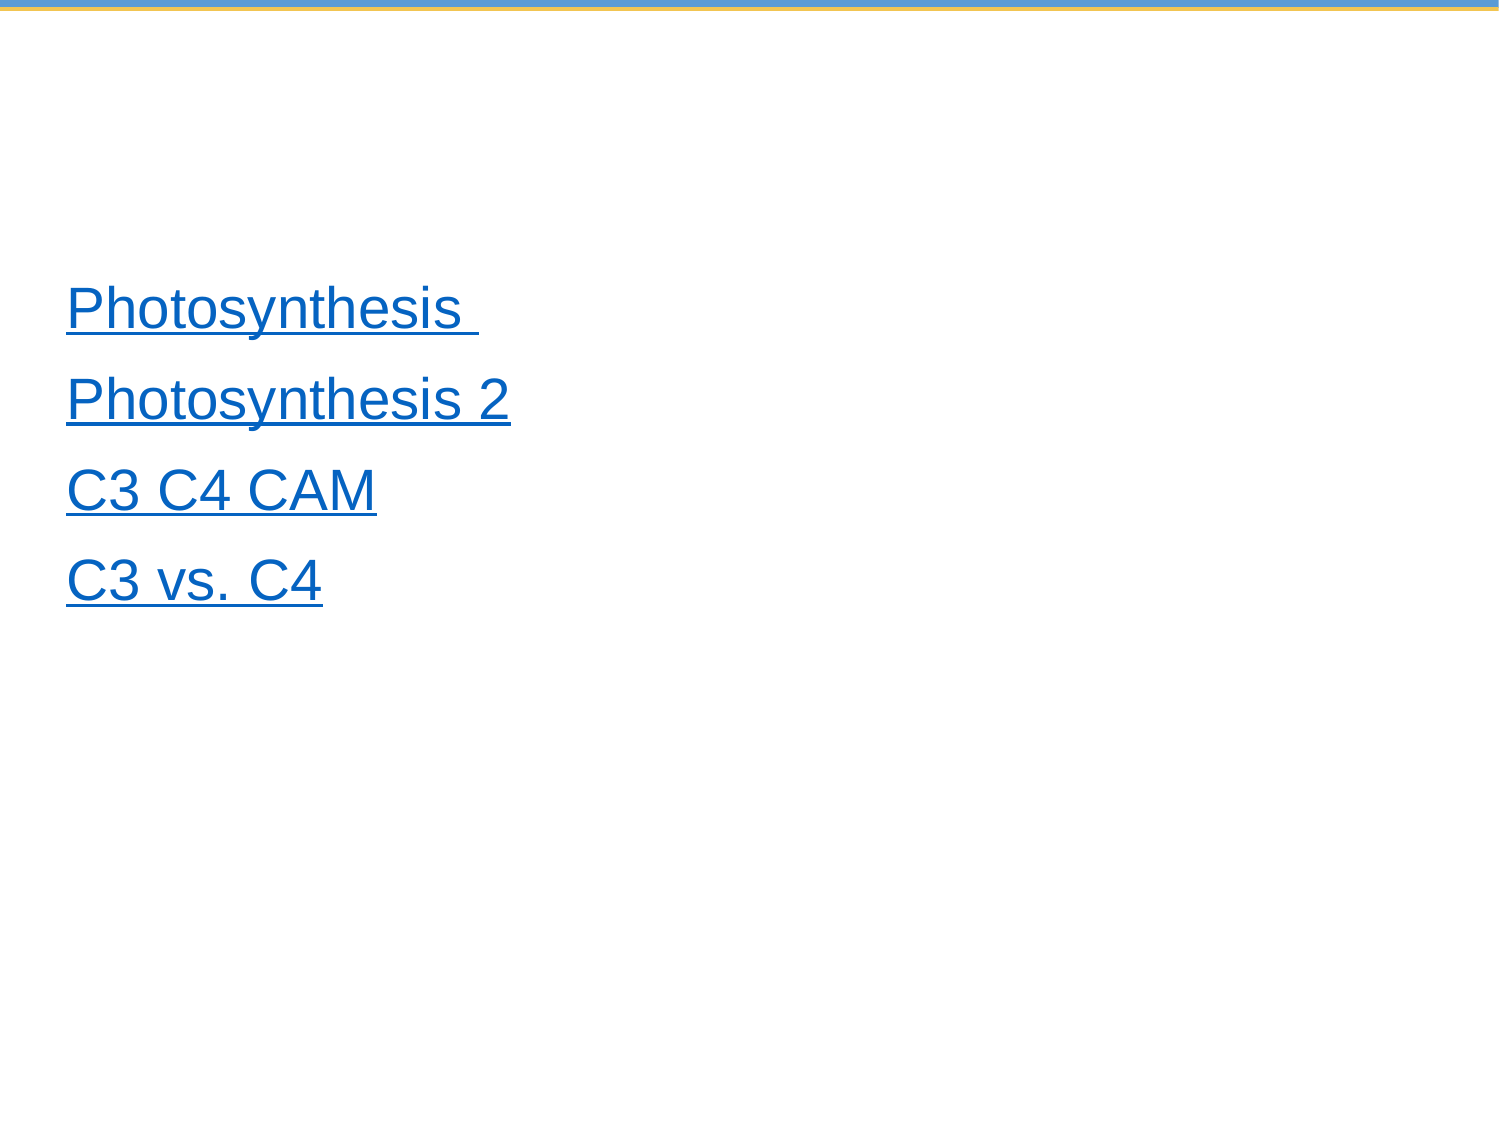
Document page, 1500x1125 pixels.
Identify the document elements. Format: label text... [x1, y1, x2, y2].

list Photosynthesis Photosynthesis 2 C3 C4 CAM C3 vs. C4 [51, 262, 1442, 1043]
